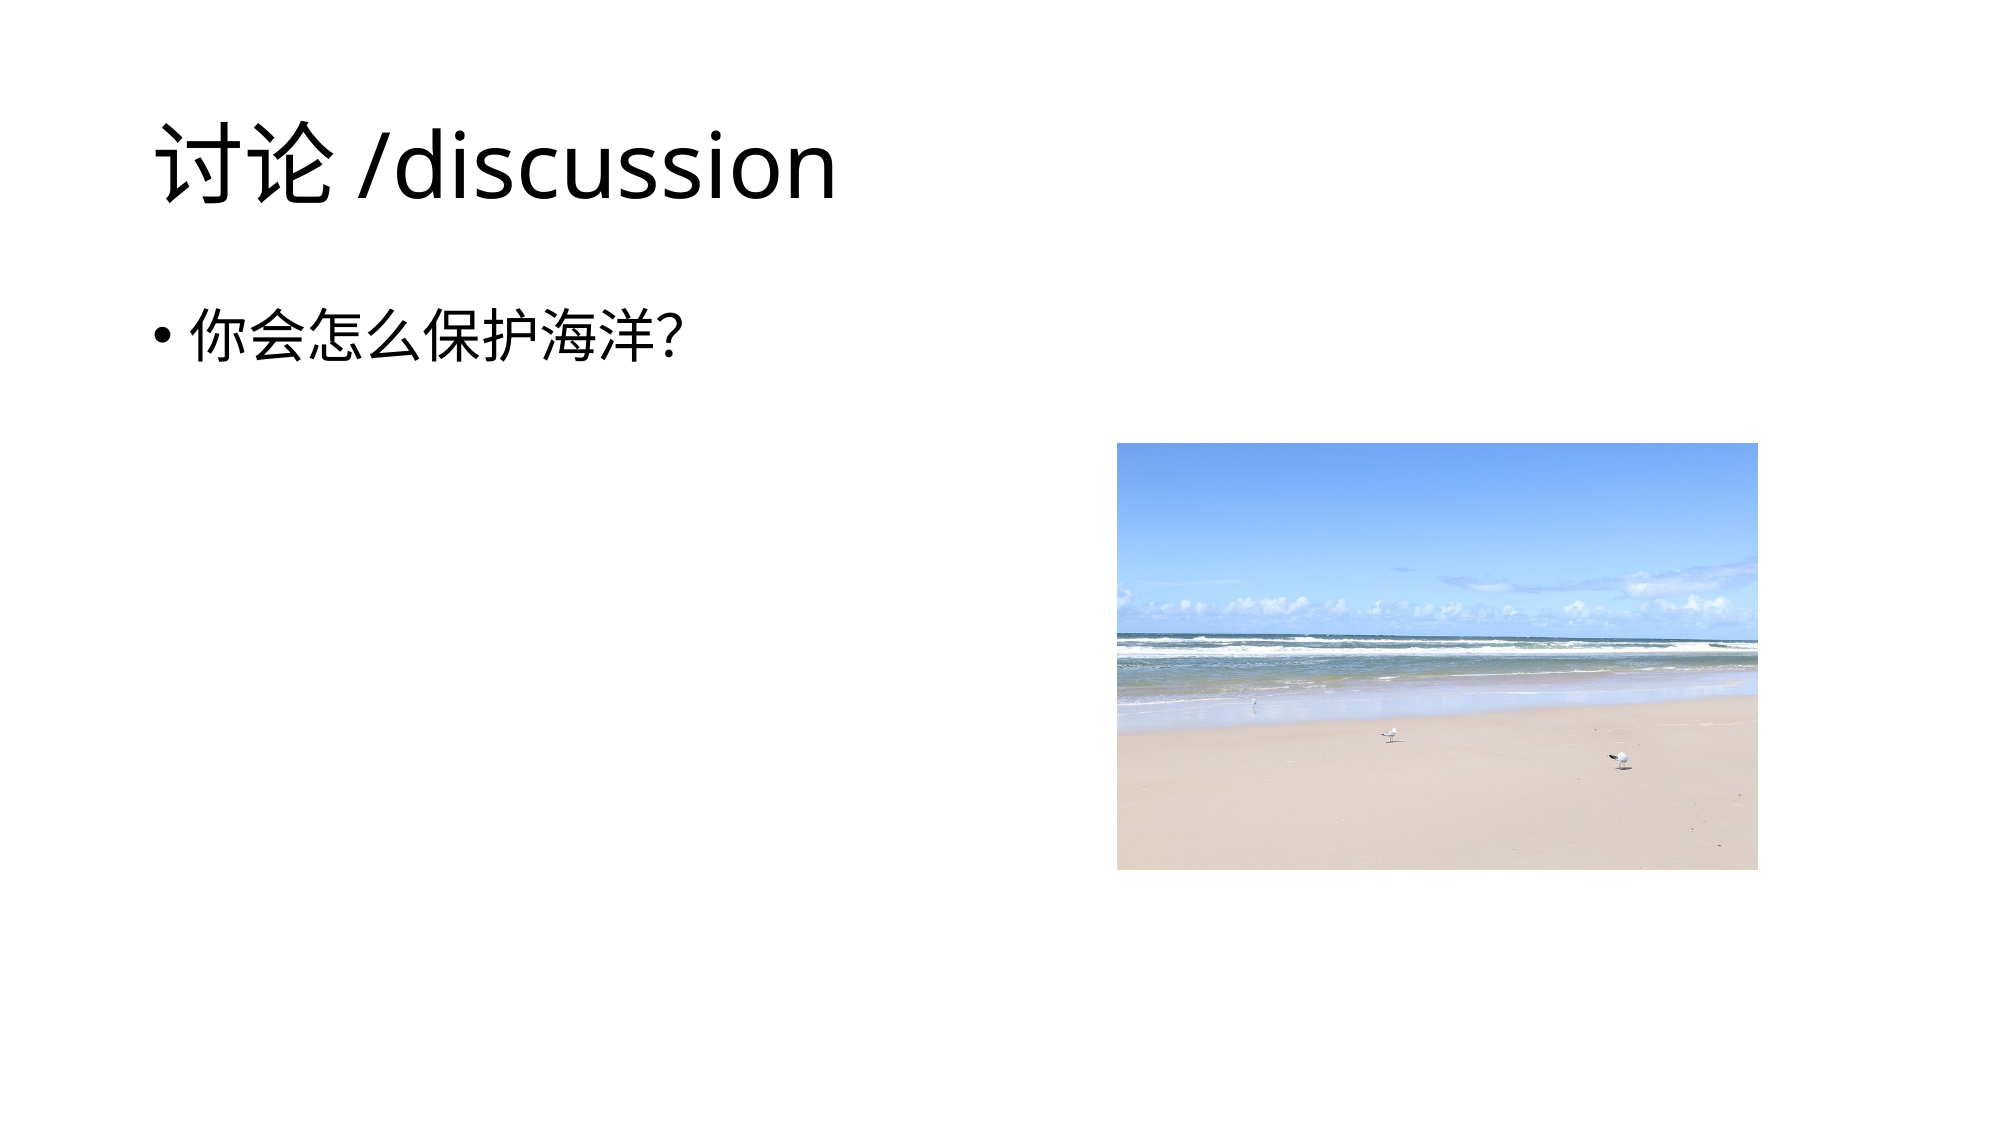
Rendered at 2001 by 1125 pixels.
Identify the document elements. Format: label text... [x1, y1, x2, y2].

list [1117, 443, 1758, 870]
title 讨论/discussion [137, 59, 1863, 278]
list 你会怎么保护海洋？ [137, 299, 988, 1014]
